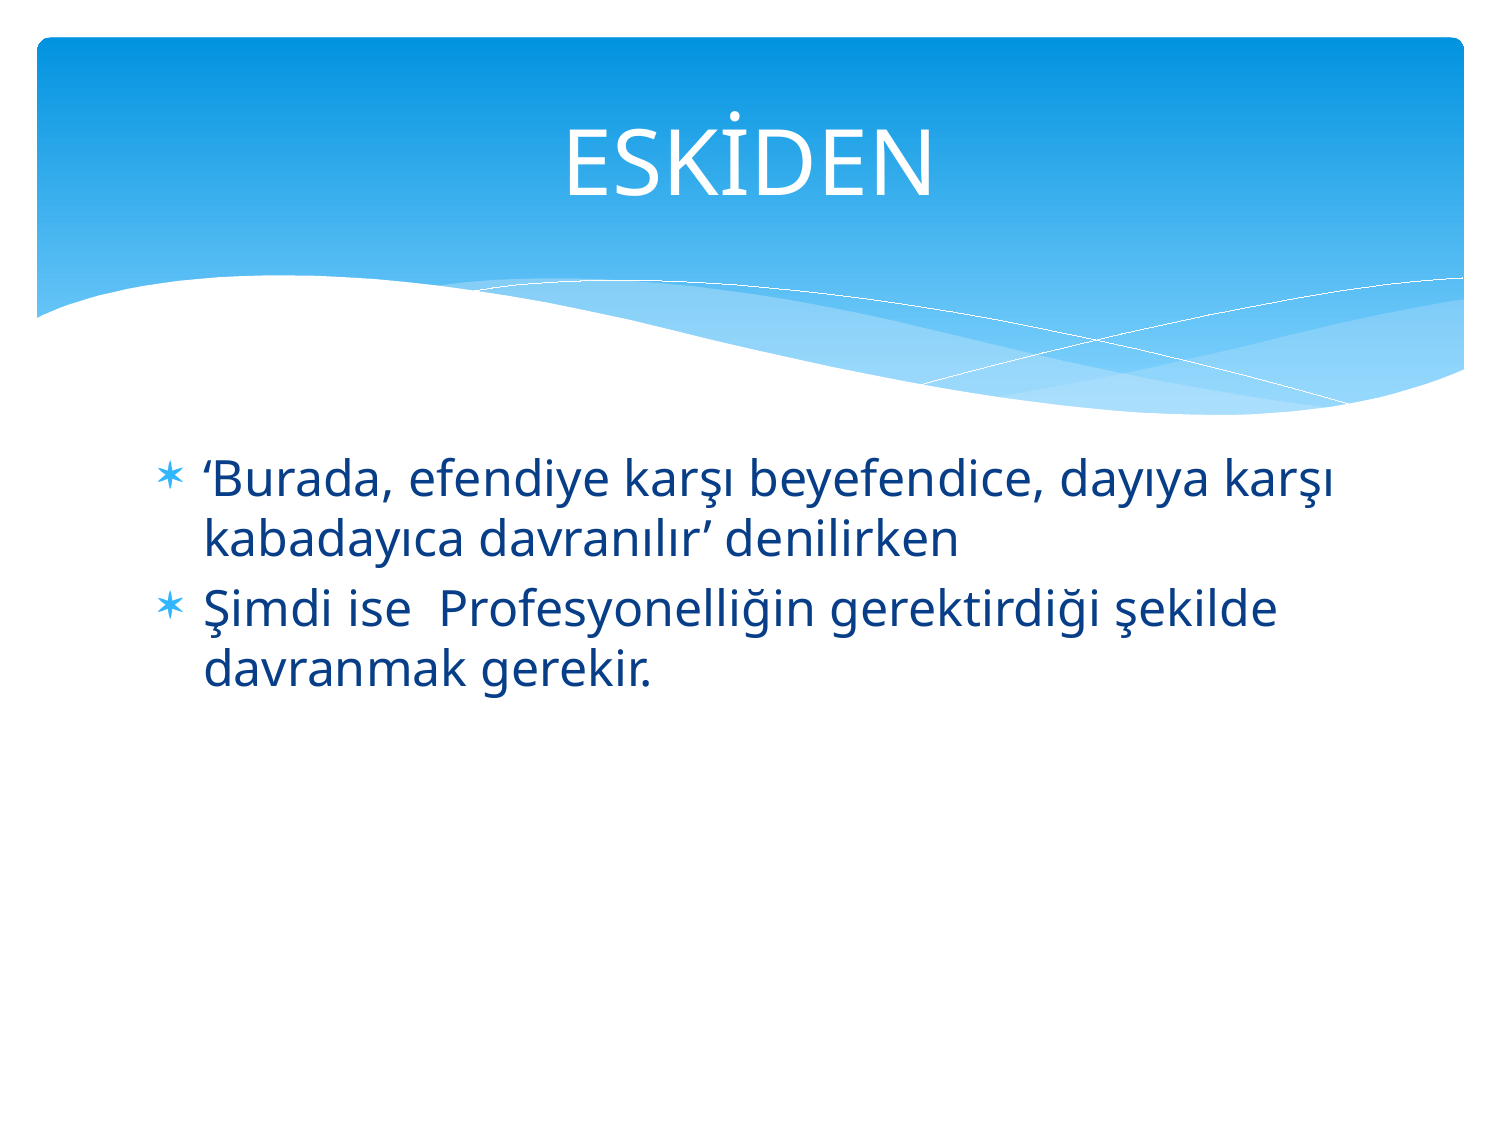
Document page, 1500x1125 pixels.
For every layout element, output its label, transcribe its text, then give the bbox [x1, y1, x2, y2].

title ESKİDEN [75, 55, 1425, 261]
list ‘Burada, efendiye karşı beyefendice, dayıya karşı kabadayıca davranılır’ denilirken Şimdi ise Profesyonelliğin gerektirdiği şekilde davranmak gerekir. [143, 438, 1359, 1005]
